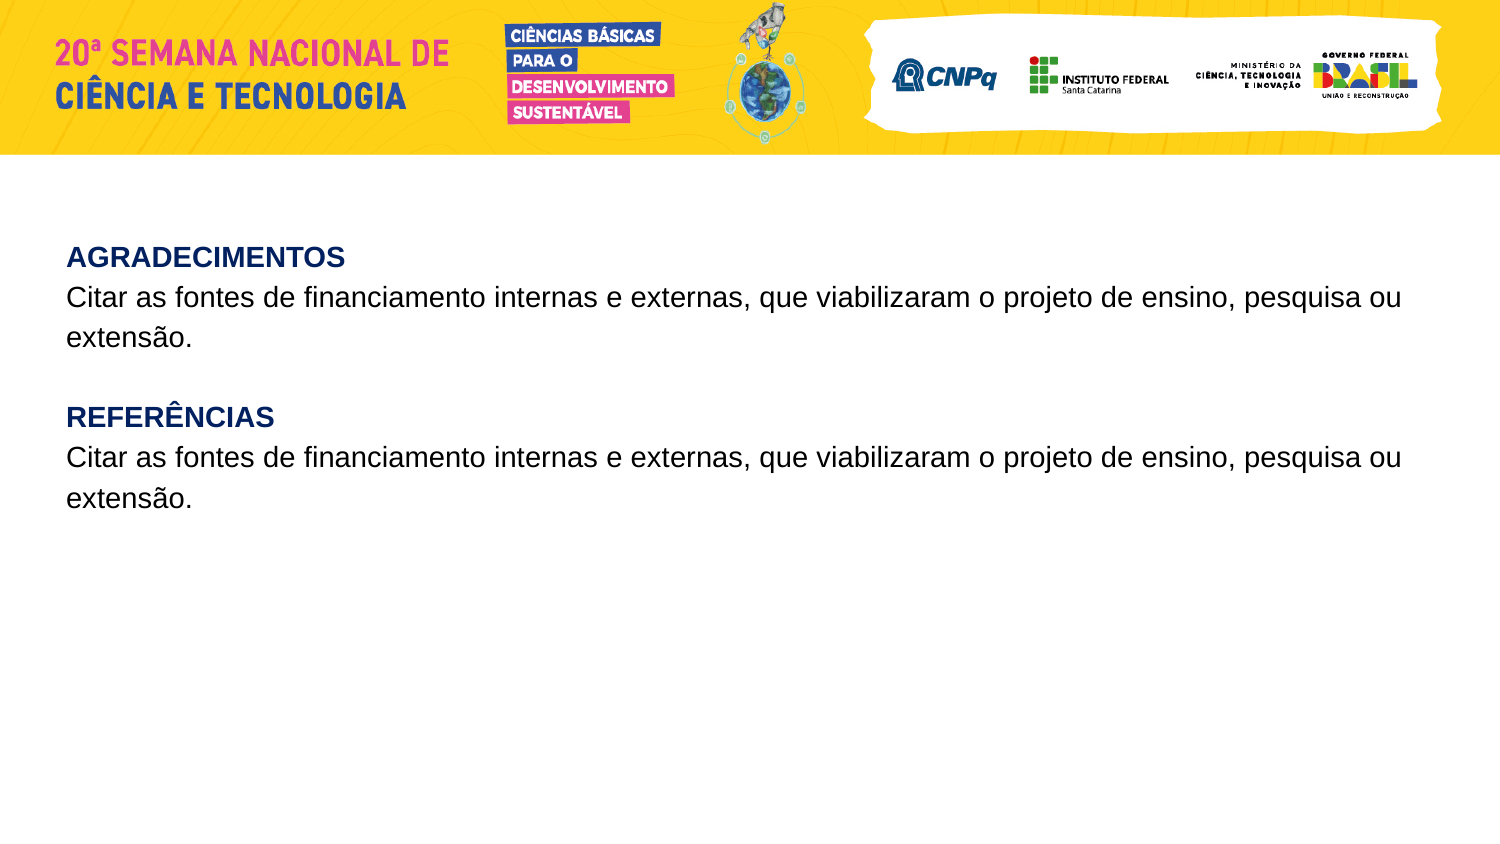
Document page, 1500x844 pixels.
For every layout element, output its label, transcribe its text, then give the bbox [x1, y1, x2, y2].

list AGRADECIMENTOS Citar as fontes de financiamento internas e externas, que viabilizaram o projeto de ensino, pesquisa ou extensão. REFERÊNCIAS Citar as fontes de financiamento internas e externas, que viabilizaram o projeto de ensino, pesquisa ou extensão. [51, 217, 1449, 726]
picture [0, 0, 1500, 844]
